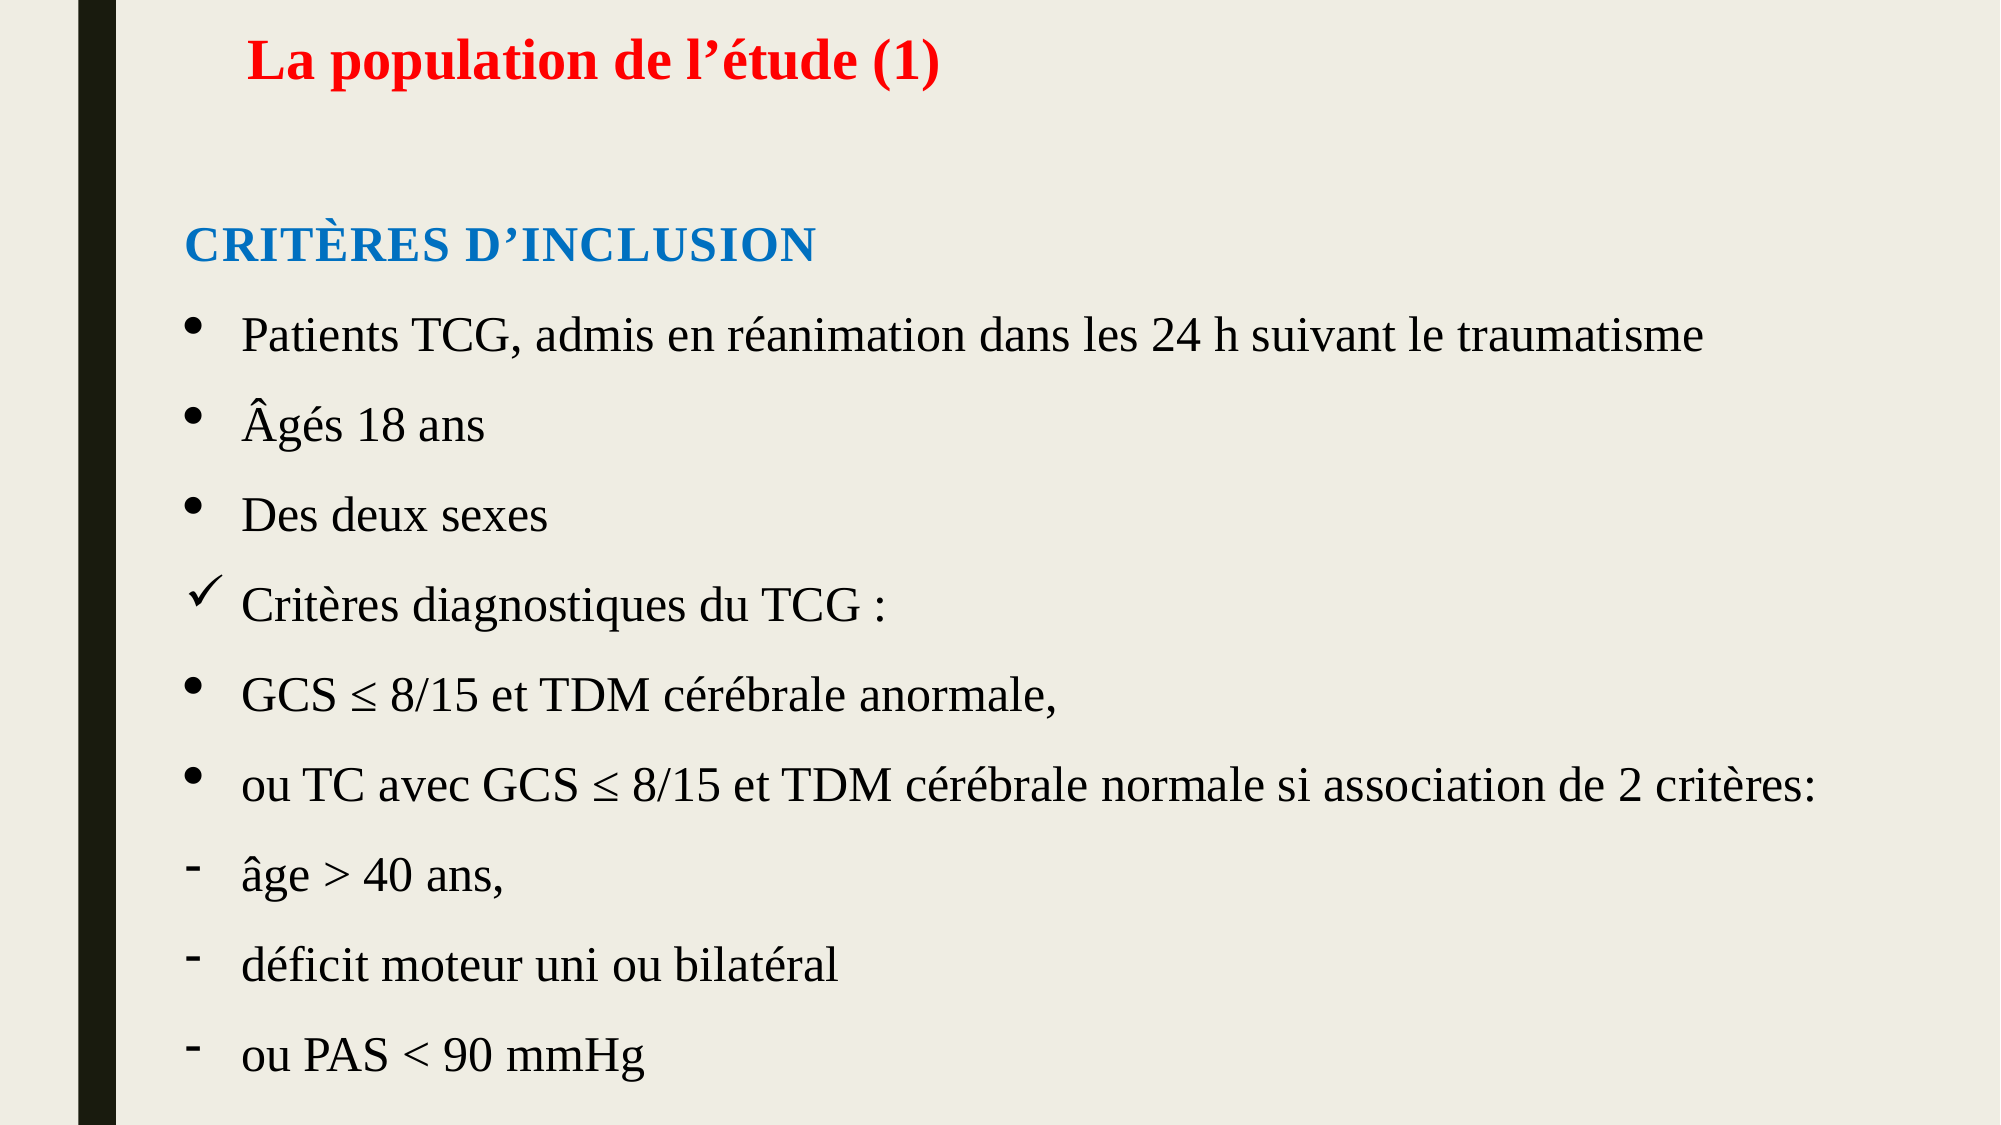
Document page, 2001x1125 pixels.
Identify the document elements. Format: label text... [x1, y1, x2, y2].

title La population de l’étude (1) [232, 22, 1808, 168]
